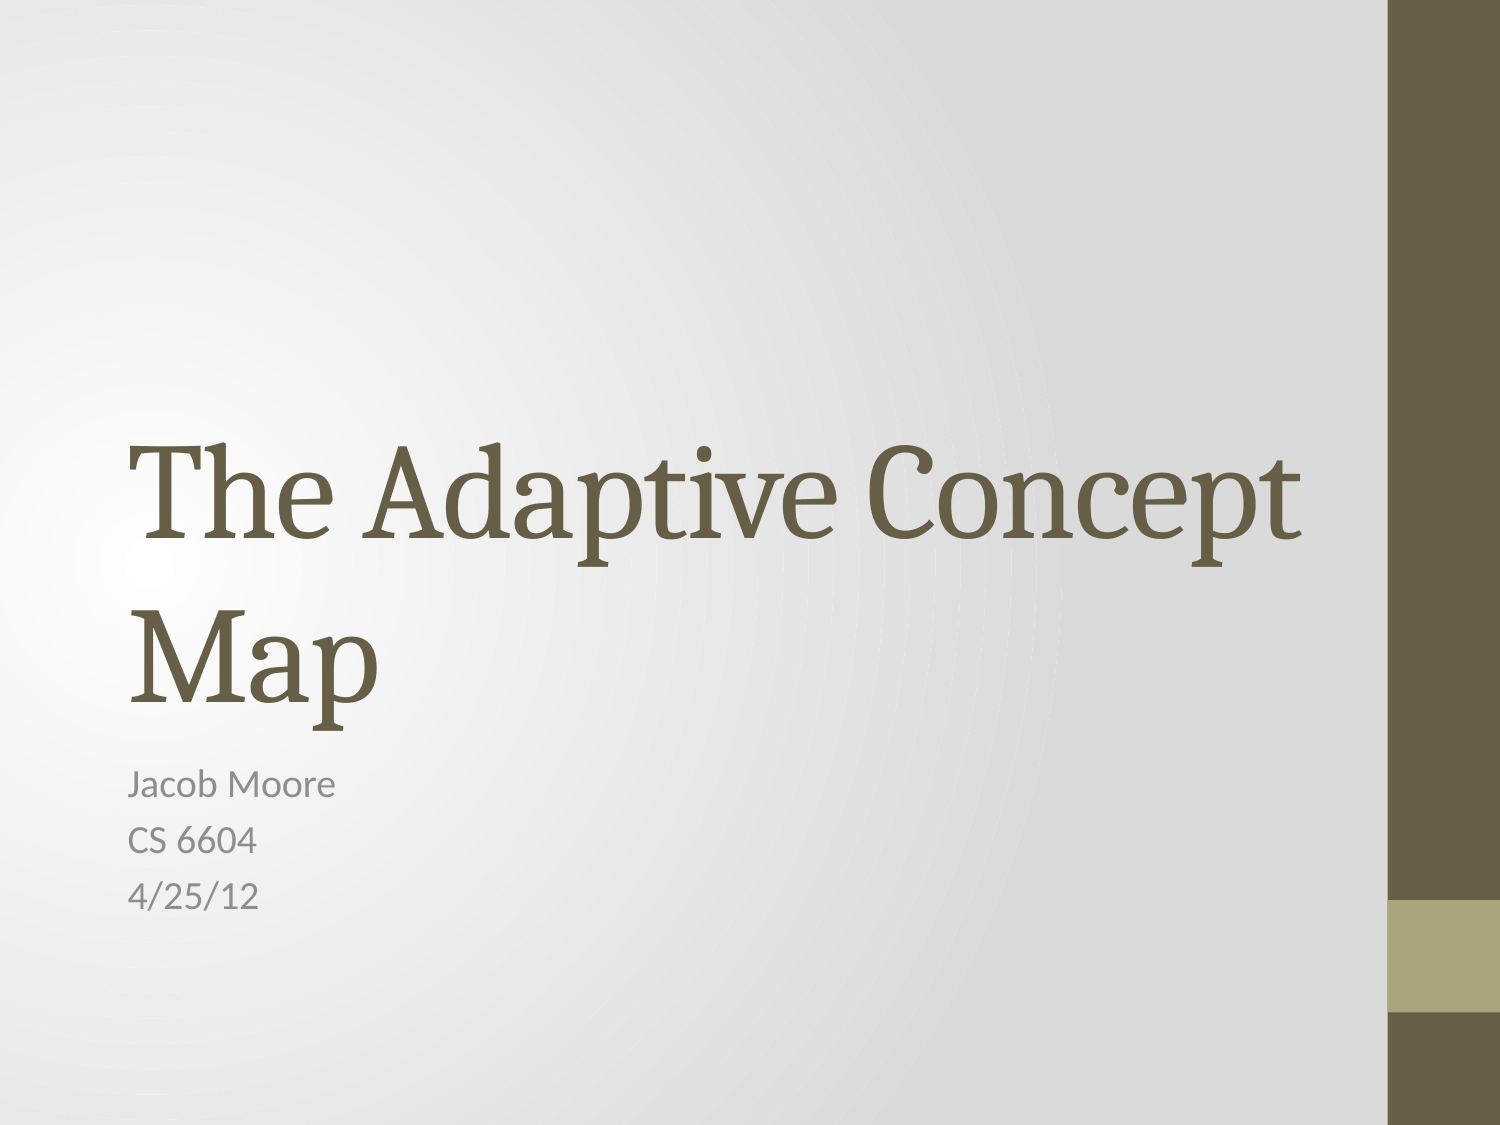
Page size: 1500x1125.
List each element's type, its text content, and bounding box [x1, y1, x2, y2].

subtitle Jacob Moore CS 6604 4/25/12 [112, 750, 1173, 925]
title The Adaptive Concept Map [112, 312, 1350, 738]
